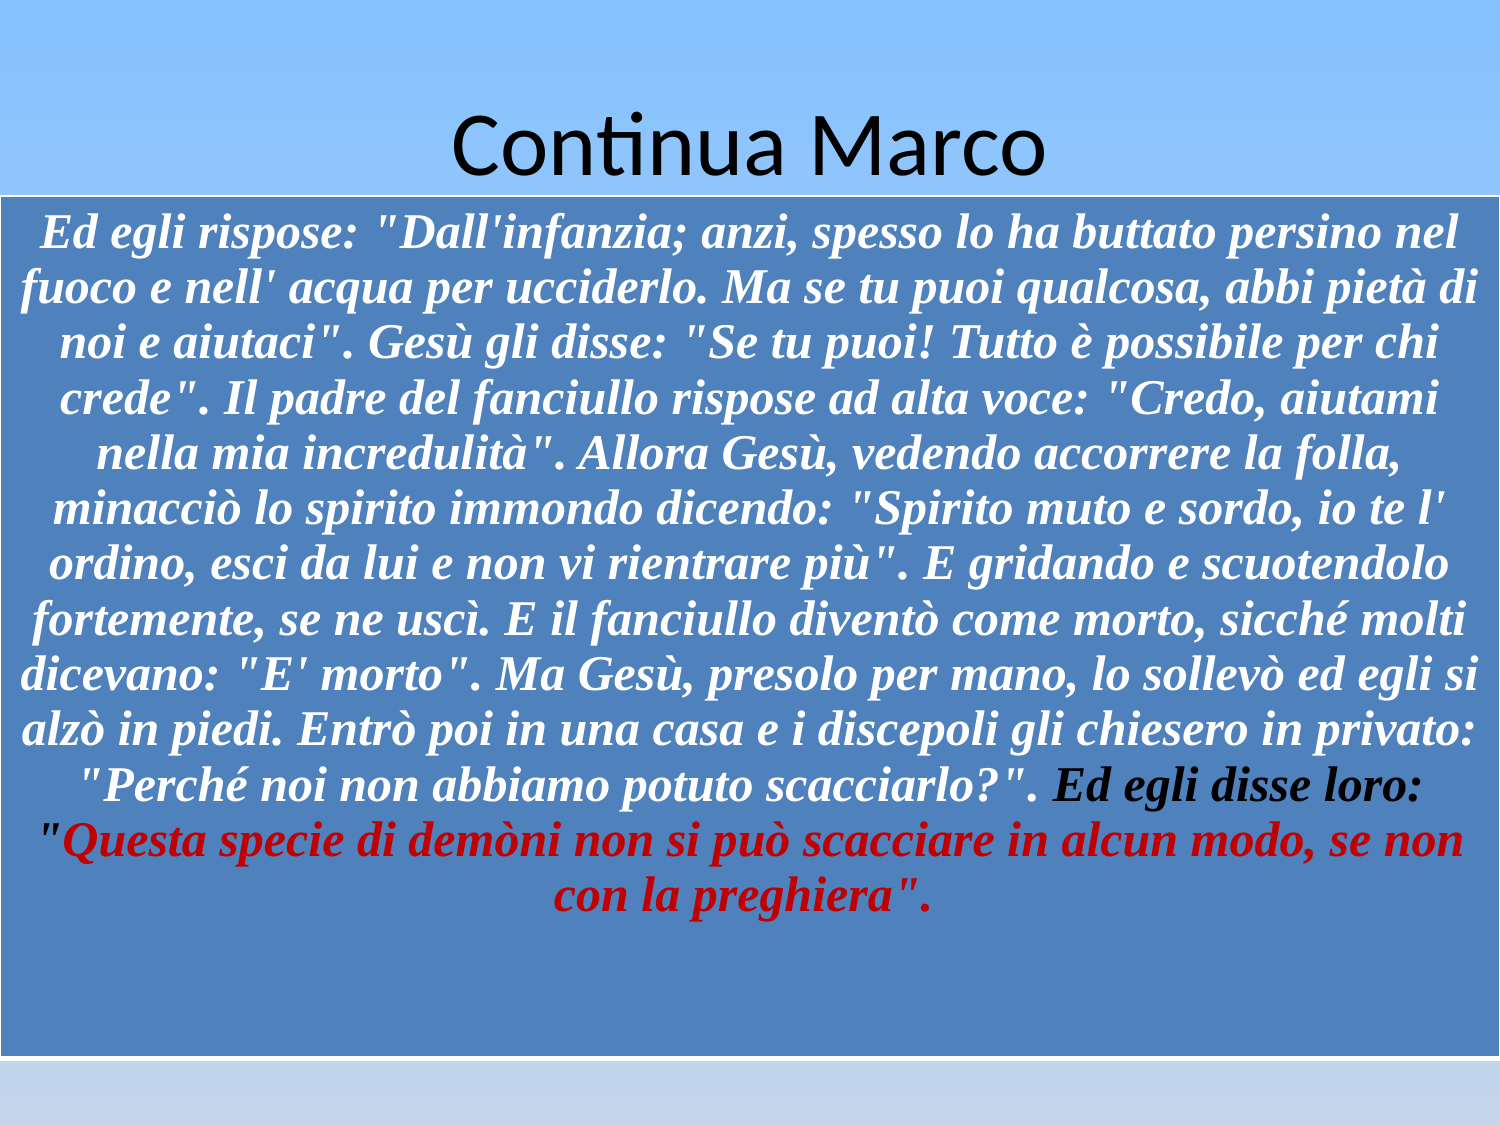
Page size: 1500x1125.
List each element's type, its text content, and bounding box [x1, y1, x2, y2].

table_header Ed egli rispose: "Dall'infanzia; anzi, spesso lo ha buttato persino nel fuoco e nell' acqua per ucciderlo. Ma se tu puoi qualcosa, abbi pietà di noi e aiutaci". Gesù gli disse: "Se tu puoi! Tutto è possibile per chi crede". Il padre del fanciullo rispose ad alta voce: "Credo, aiutami nella mia incredulità". Allora Gesù, vedendo accorrere la folla, minacciò lo spirito immondo dicendo: "Spirito muto e sordo, io te l' ordino, esci da lui e non vi rientrare più". E gridando e scuotendolo fortemente, se ne uscì. E il fanciullo diventò come morto, sicché molti dicevano: "E' morto". Ma Gesù, presolo per mano, lo sollevò ed egli si alzò in piedi. Entrò poi in una casa e i discepoli gli chiesero in privato: "Perché noi non abbiamo potuto scacciarlo?". Ed egli disse loro: "Questa specie di demòni non si può scacciare in alcun modo, se non con la preghiera". [1, 197, 1499, 1056]
title Continua Marco [75, 45, 1425, 195]
